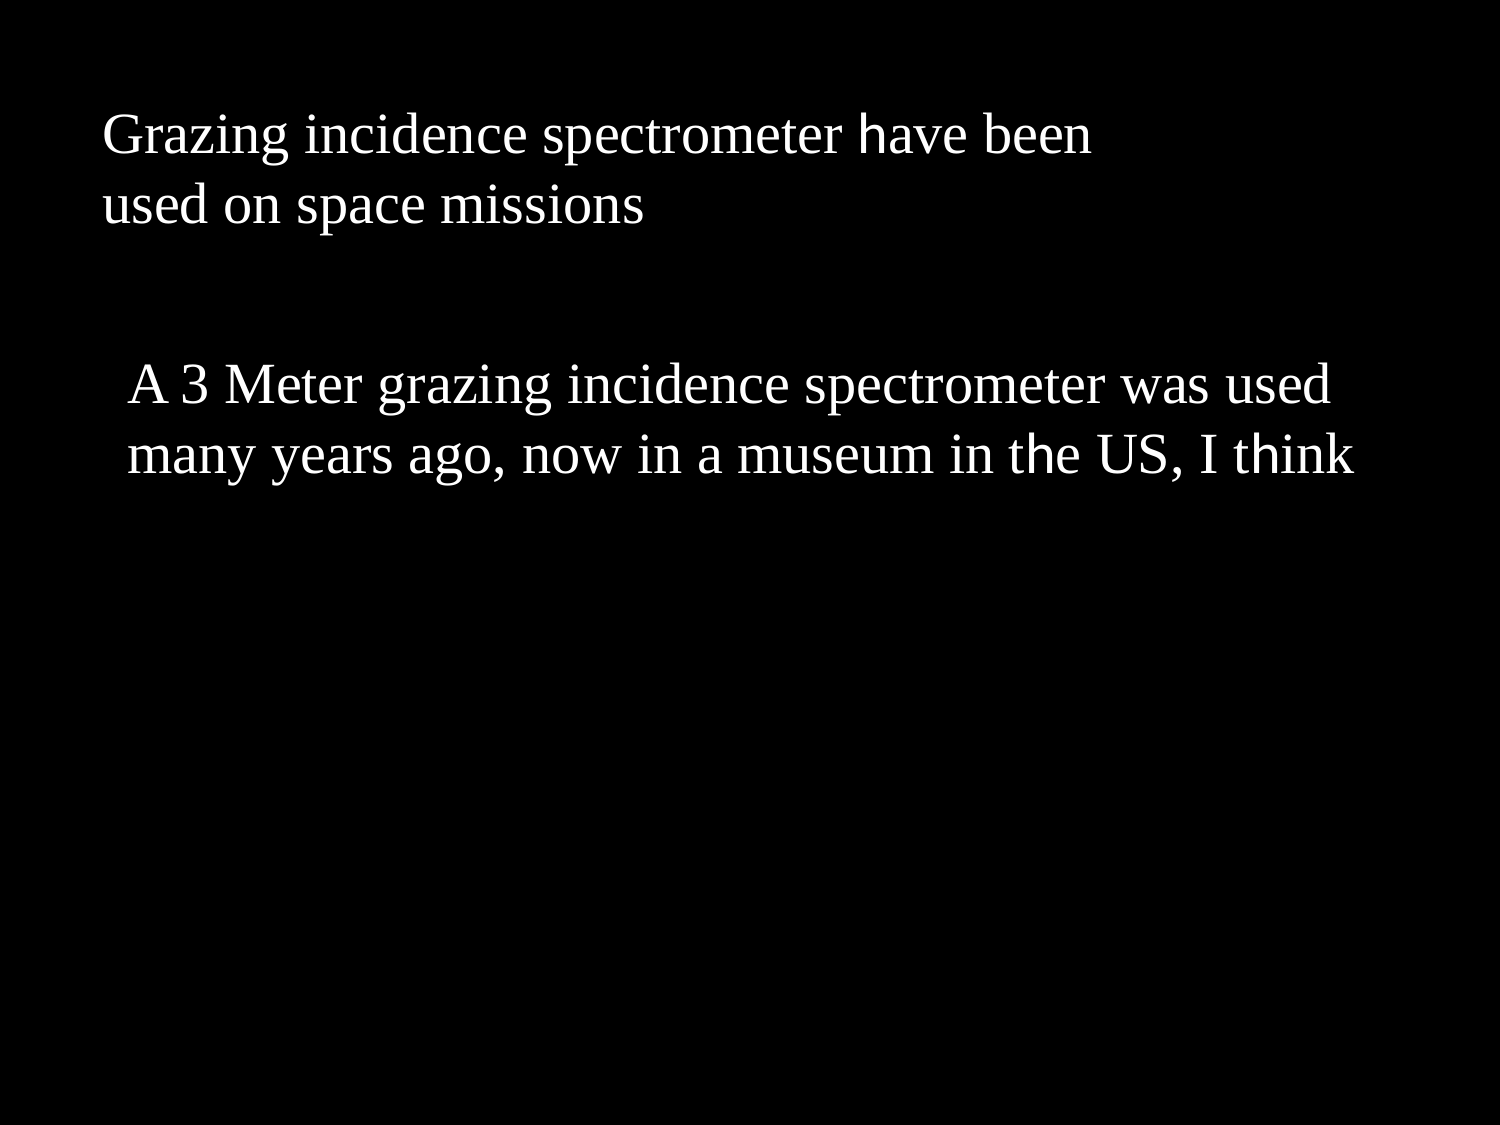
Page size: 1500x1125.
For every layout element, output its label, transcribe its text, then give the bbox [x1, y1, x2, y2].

text_box A 3 Meter grazing incidence spectrometer was used many years ago, now in a museum in the US, I think [112, 337, 1450, 493]
text_box Grazing incidence spectrometer have been used on space missions [87, 87, 1150, 243]
